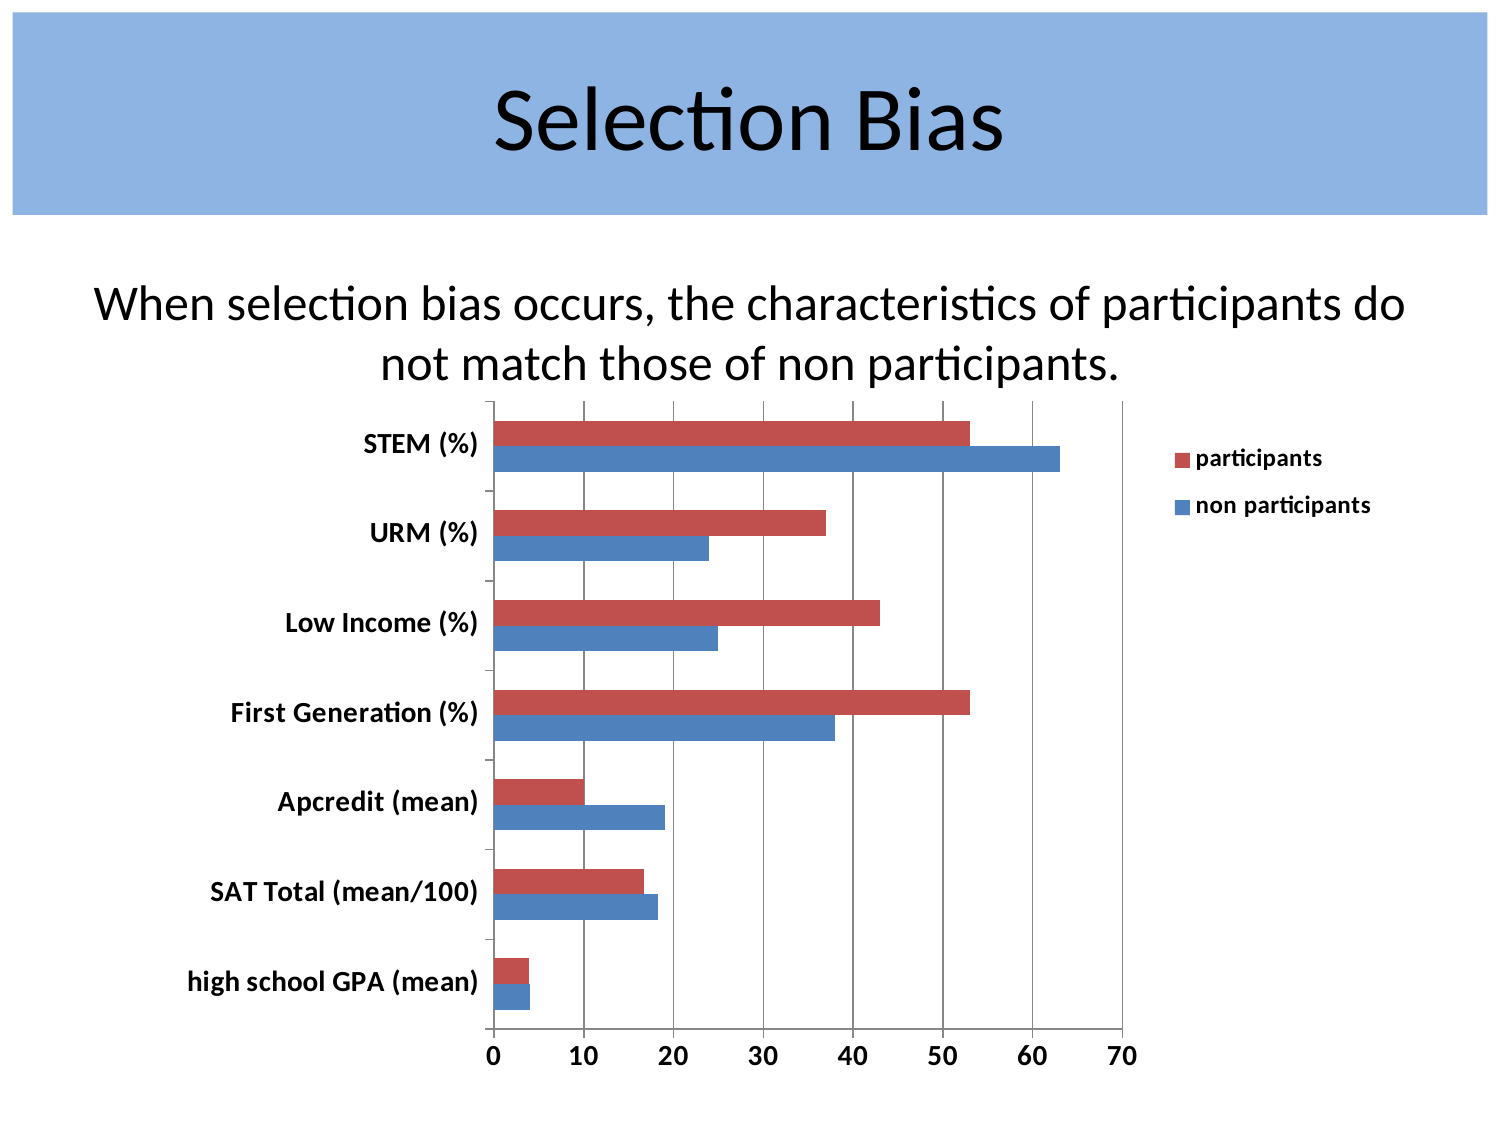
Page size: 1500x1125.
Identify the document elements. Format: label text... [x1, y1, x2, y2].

list When selection bias occurs, the characteristics of participants do not match those of non participants. [75, 262, 1425, 1005]
text_box Selection Bias [12, 12, 1488, 215]
chart [162, 387, 1388, 1088]
